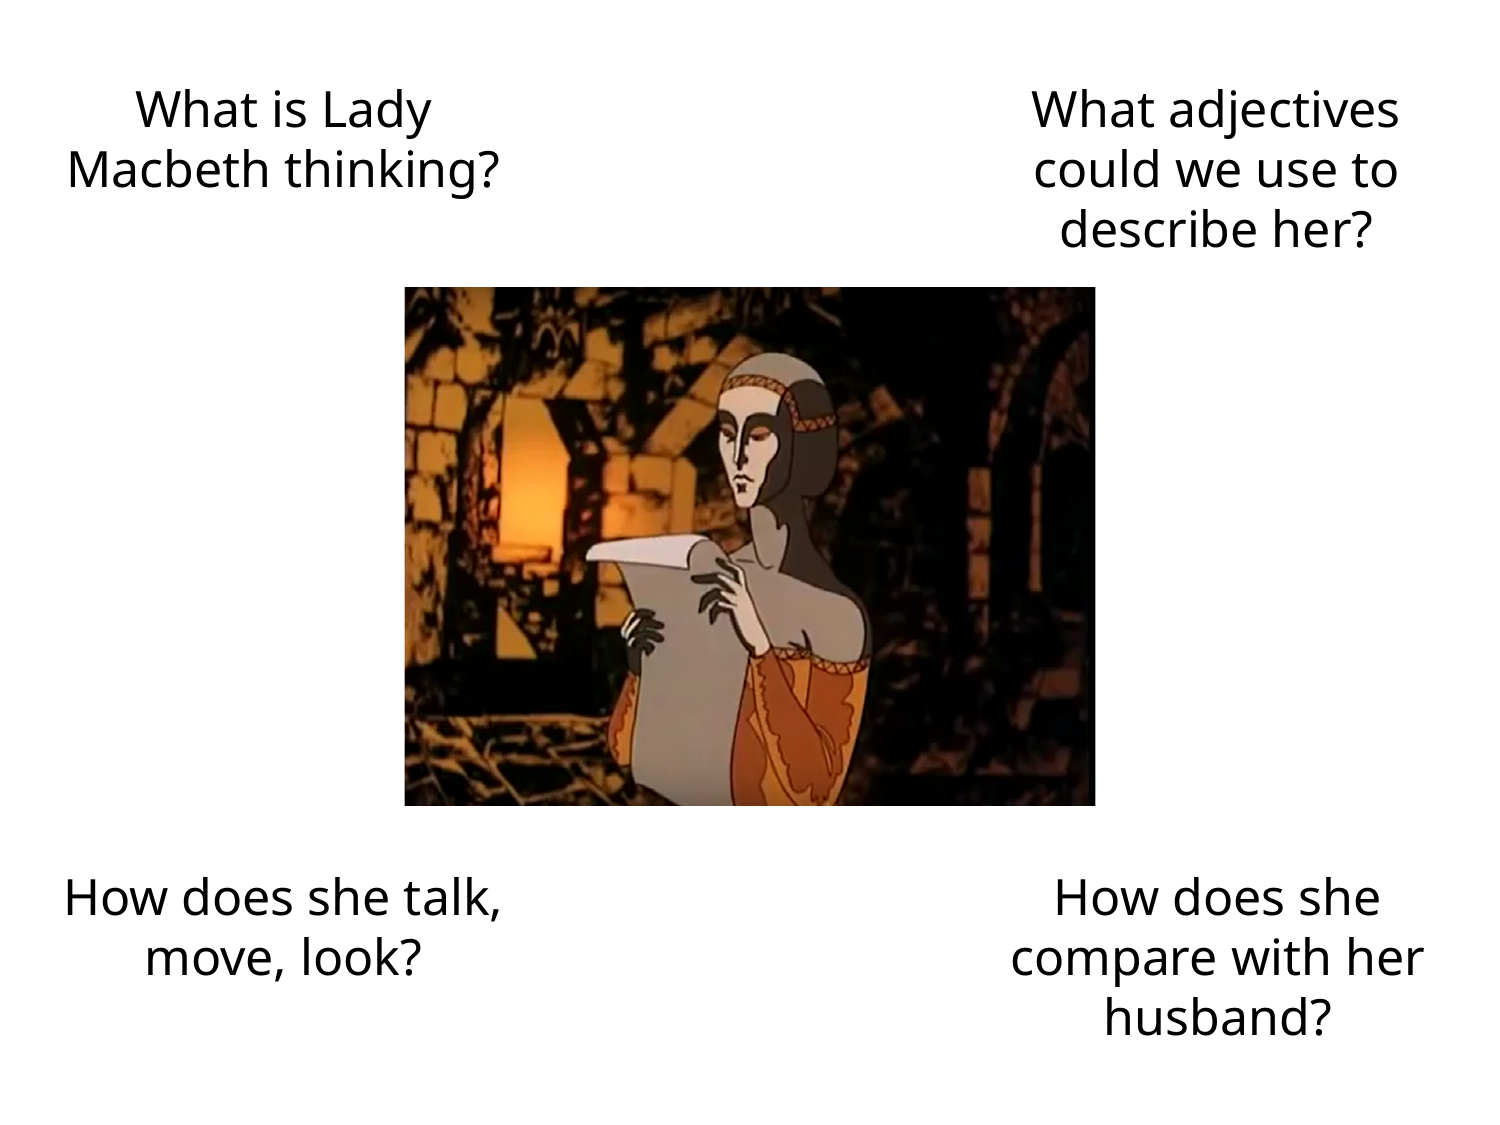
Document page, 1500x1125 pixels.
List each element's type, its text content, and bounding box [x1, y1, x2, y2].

text_box How does she compare with her husband? [975, 857, 1461, 1053]
text_box How does she talk, move, look? [41, 857, 526, 993]
text_box What adjectives could we use to describe her? [974, 70, 1459, 266]
text_box What is Lady Macbeth thinking? [41, 70, 526, 206]
picture [404, 287, 1096, 806]
